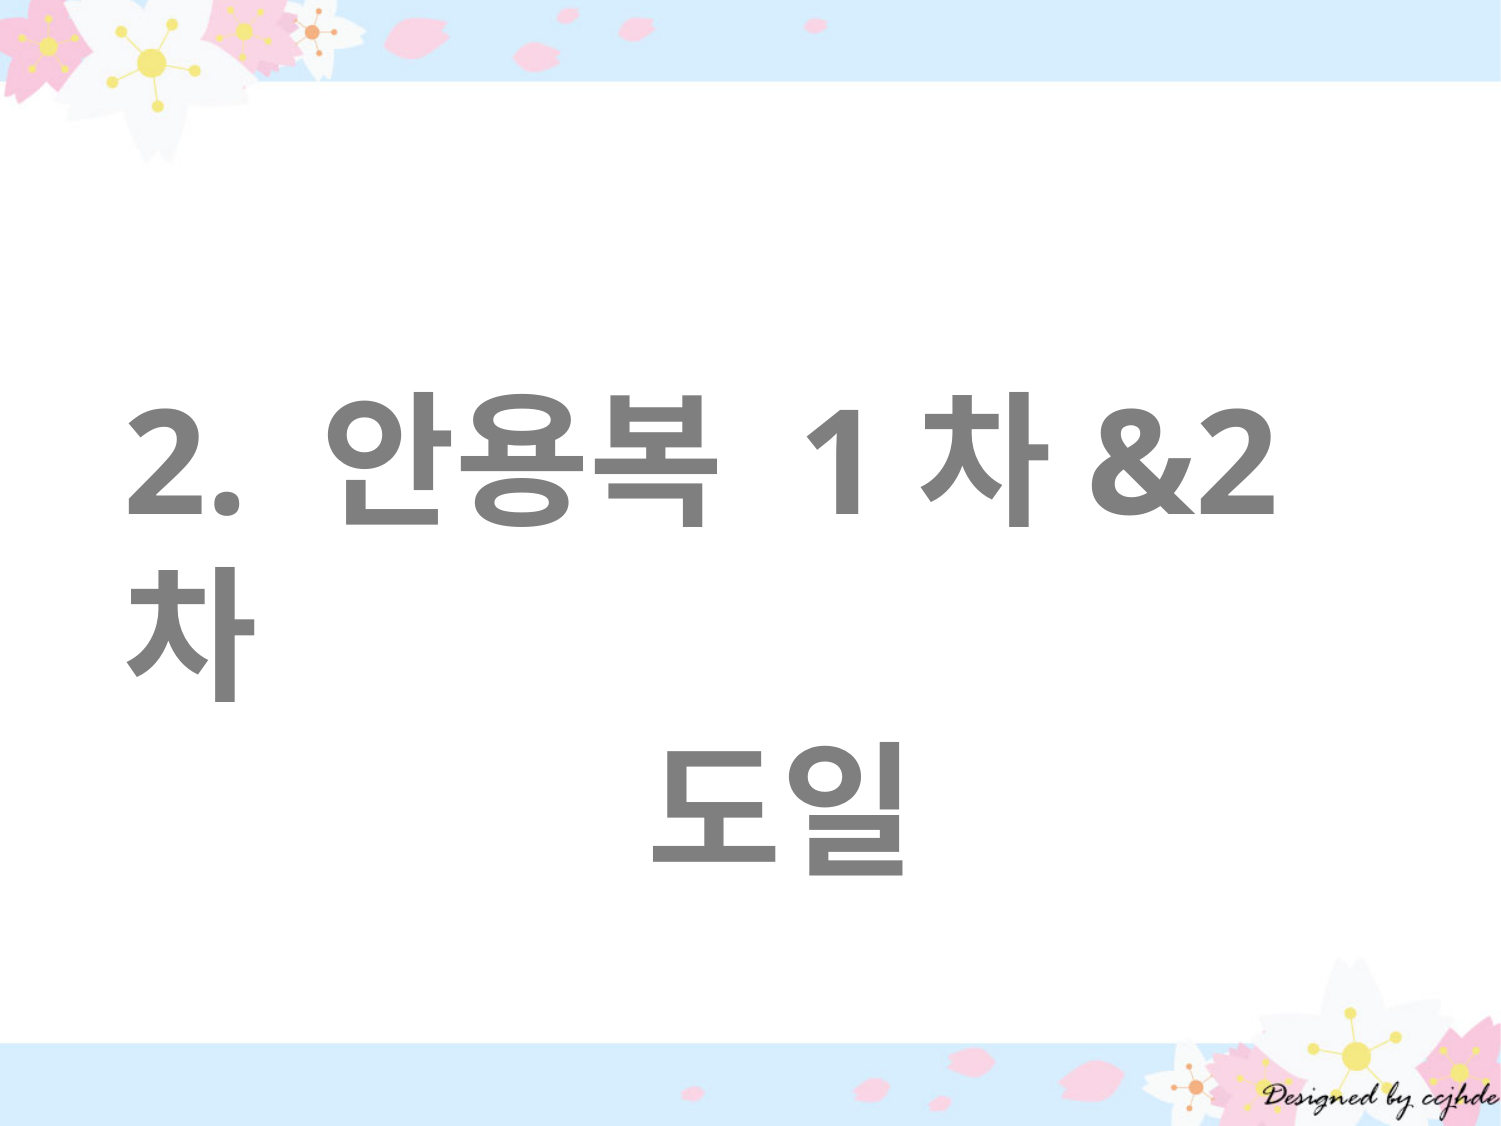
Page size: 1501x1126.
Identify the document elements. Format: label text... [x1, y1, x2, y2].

text_box 2. 안용복 1차&2차 도일 [108, 361, 1447, 902]
picture [0, 0, 1501, 1126]
